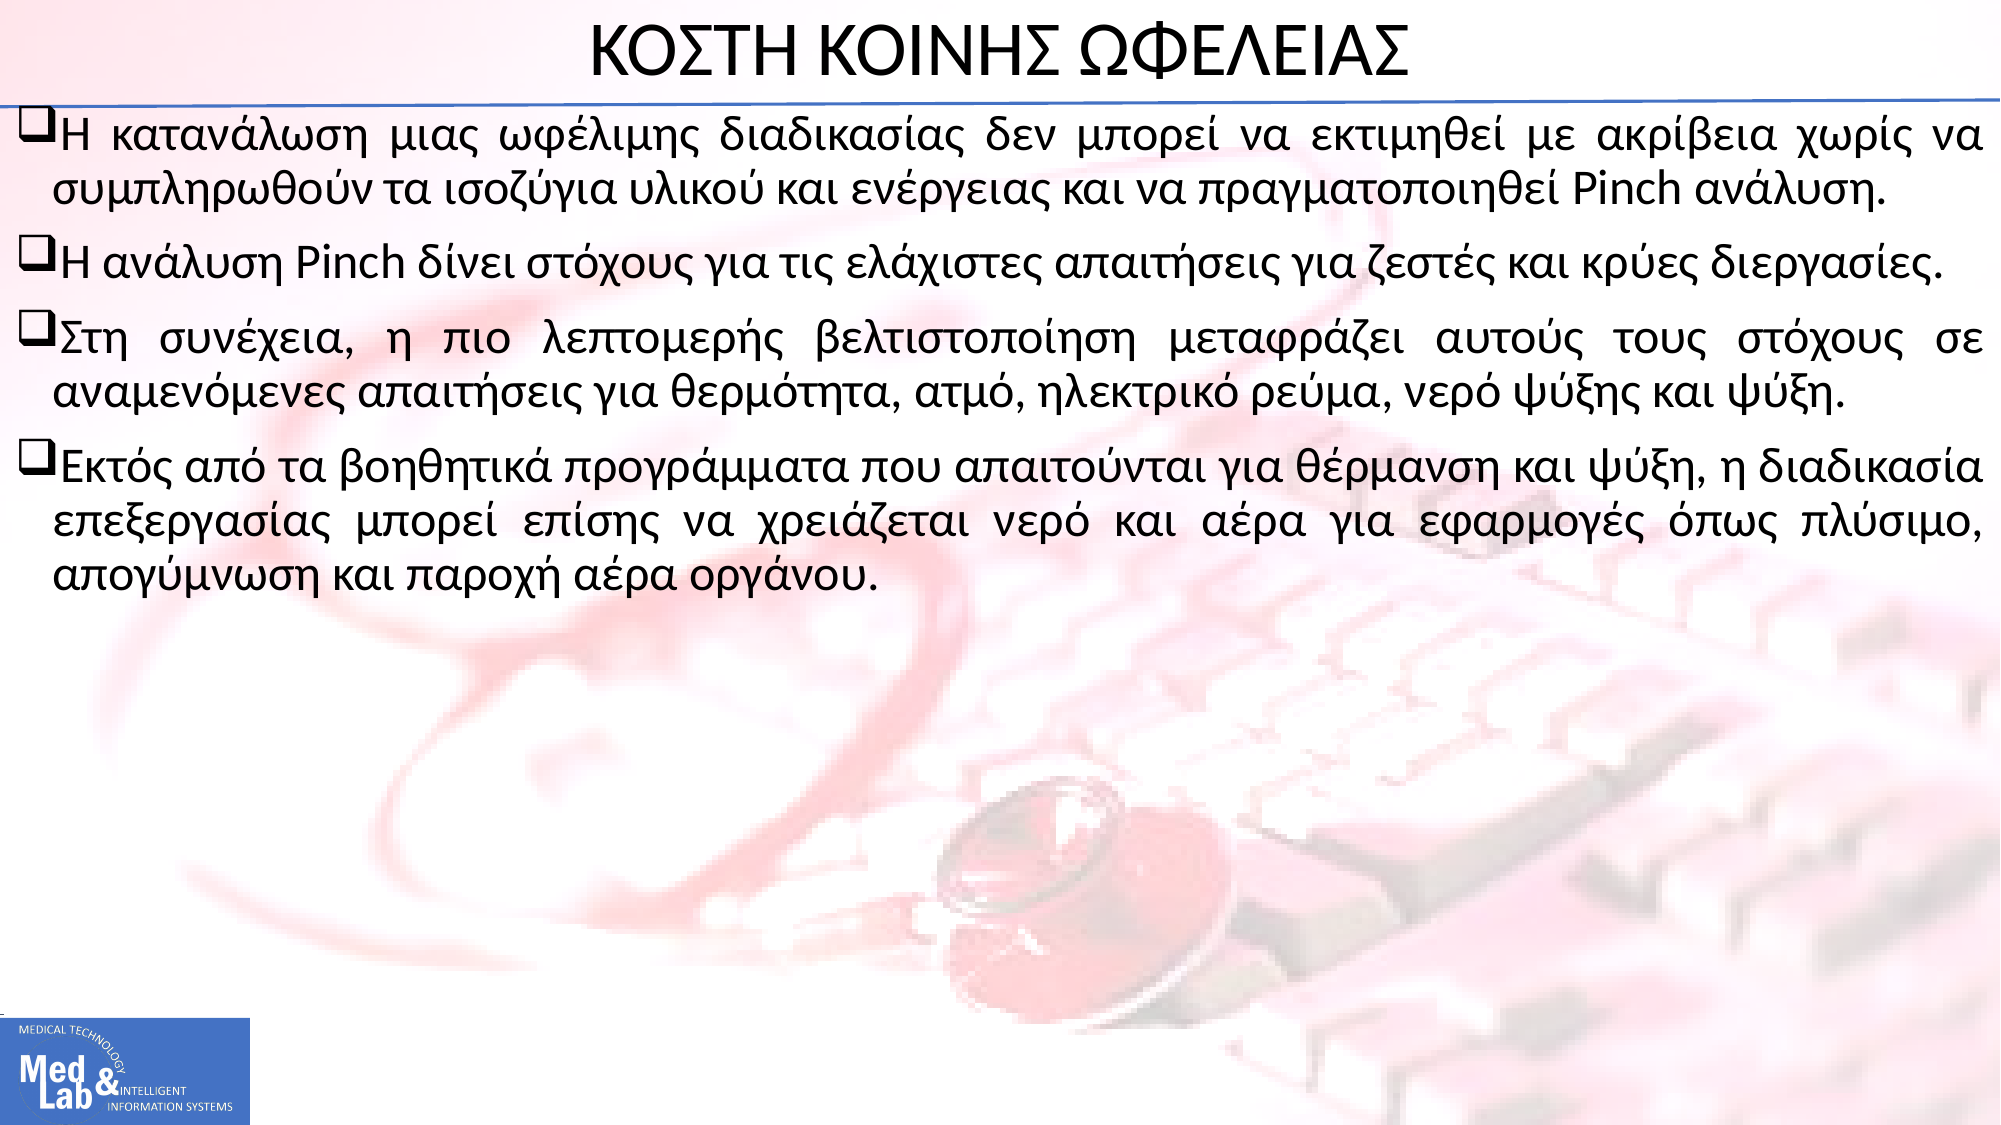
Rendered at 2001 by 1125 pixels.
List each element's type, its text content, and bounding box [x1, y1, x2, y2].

list Η κατανάλωση μιας ωφέλιμης διαδικασίας δεν μπορεί να εκτιμηθεί με ακρίβεια χωρίς να συμπληρωθούν τα ισοζύγια υλικού και ενέργειας και να πραγματοποιηθεί Pinch ανάλυση. Η ανάλυση Pinch δίνει στόχους για τις ελάχιστες απαιτήσεις για ζεστές και κρύες διεργασίες. Στη συνέχεια, η πιο λεπτομερής βελτιστοποίηση μεταφράζει αυτούς τους στόχους σε αναμενόμενες απαιτήσεις για θερμότητα, ατμό, ηλεκτρικό ρεύμα, νερό ψύξης και ψύξη. Εκτός από τα βοηθητικά προγράμματα που απαιτούνται για θέρμανση και ψύξη, η διαδικασία επεξεργασίας μπορεί επίσης να χρειάζεται νερό και αέρα για εφαρμογές όπως πλύσιμο, απογύμνωση και παροχή αέρα οργάνου. [0, 99, 2000, 1125]
title ΚΟΣΤΗ ΚΟΙΝΗΣ ΩΦΕΛΕΙΑΣ [0, 0, 2000, 99]
